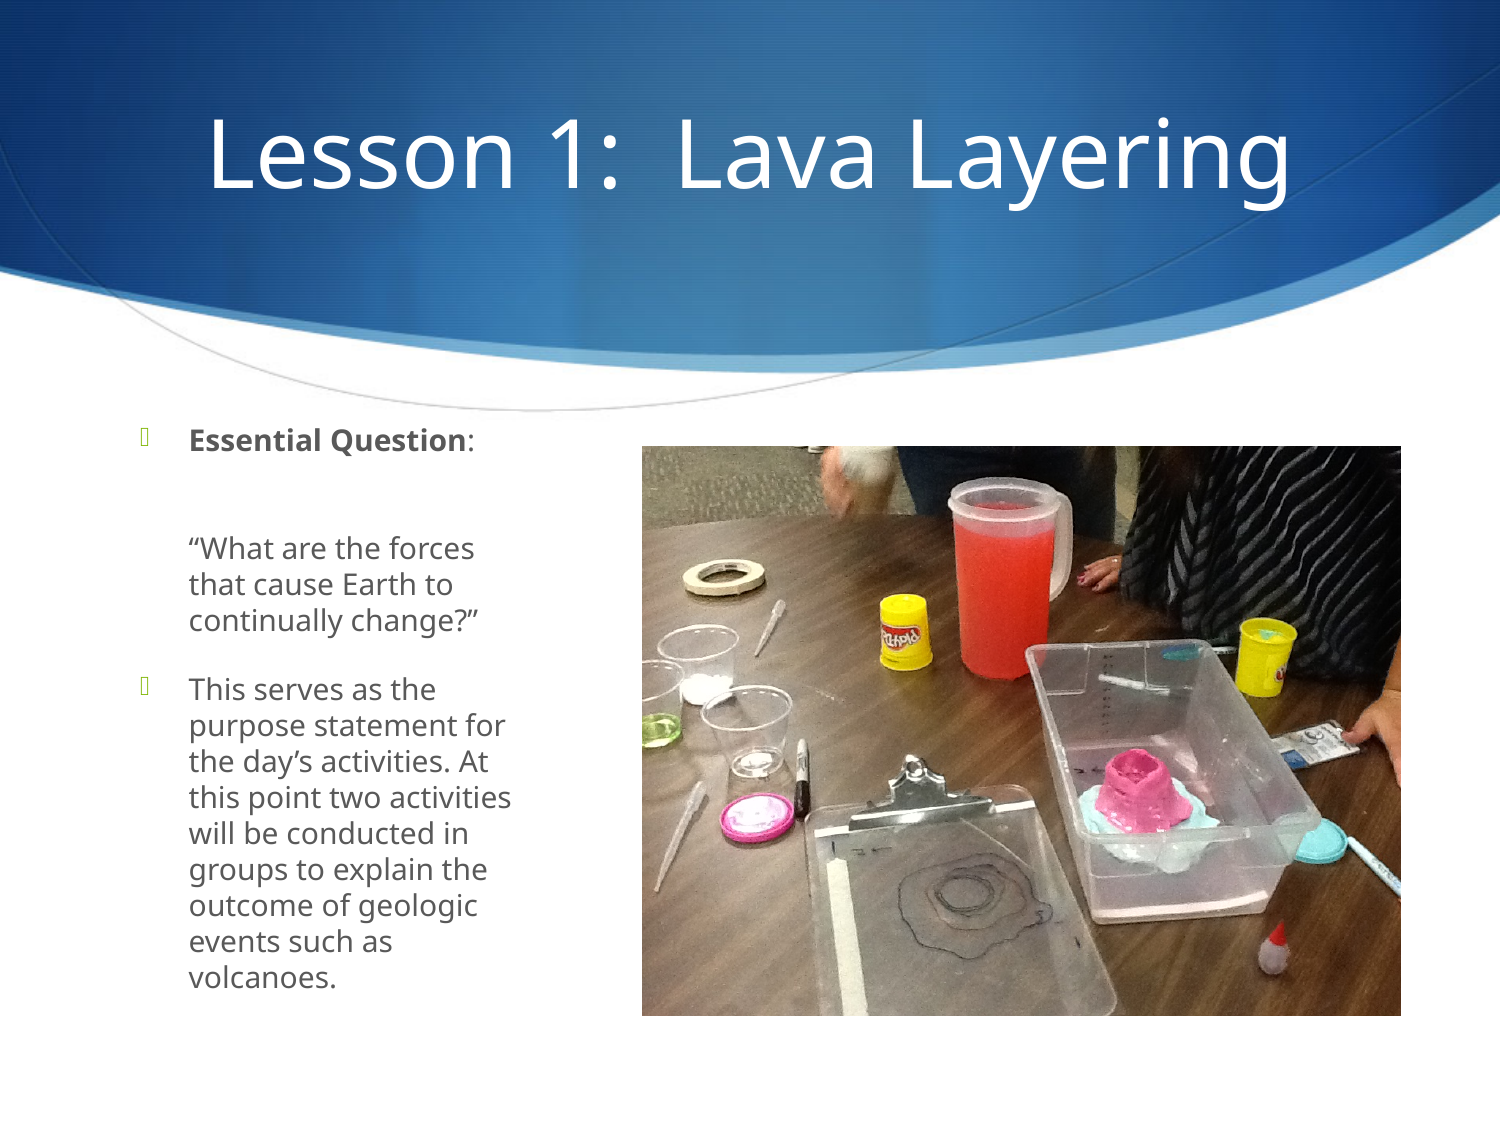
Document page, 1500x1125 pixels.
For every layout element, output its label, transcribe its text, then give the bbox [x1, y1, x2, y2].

picture [0, 0, 1500, 1125]
list Essential Question: “What are the forces that cause Earth to continually change?” This serves as the purpose statement for the day’s activities. At this point two activities will be conducted in groups to explain the outcome of geologic events such as volcanoes. [125, 414, 538, 1016]
title Lesson 1: Lava Layering [75, 56, 1425, 245]
